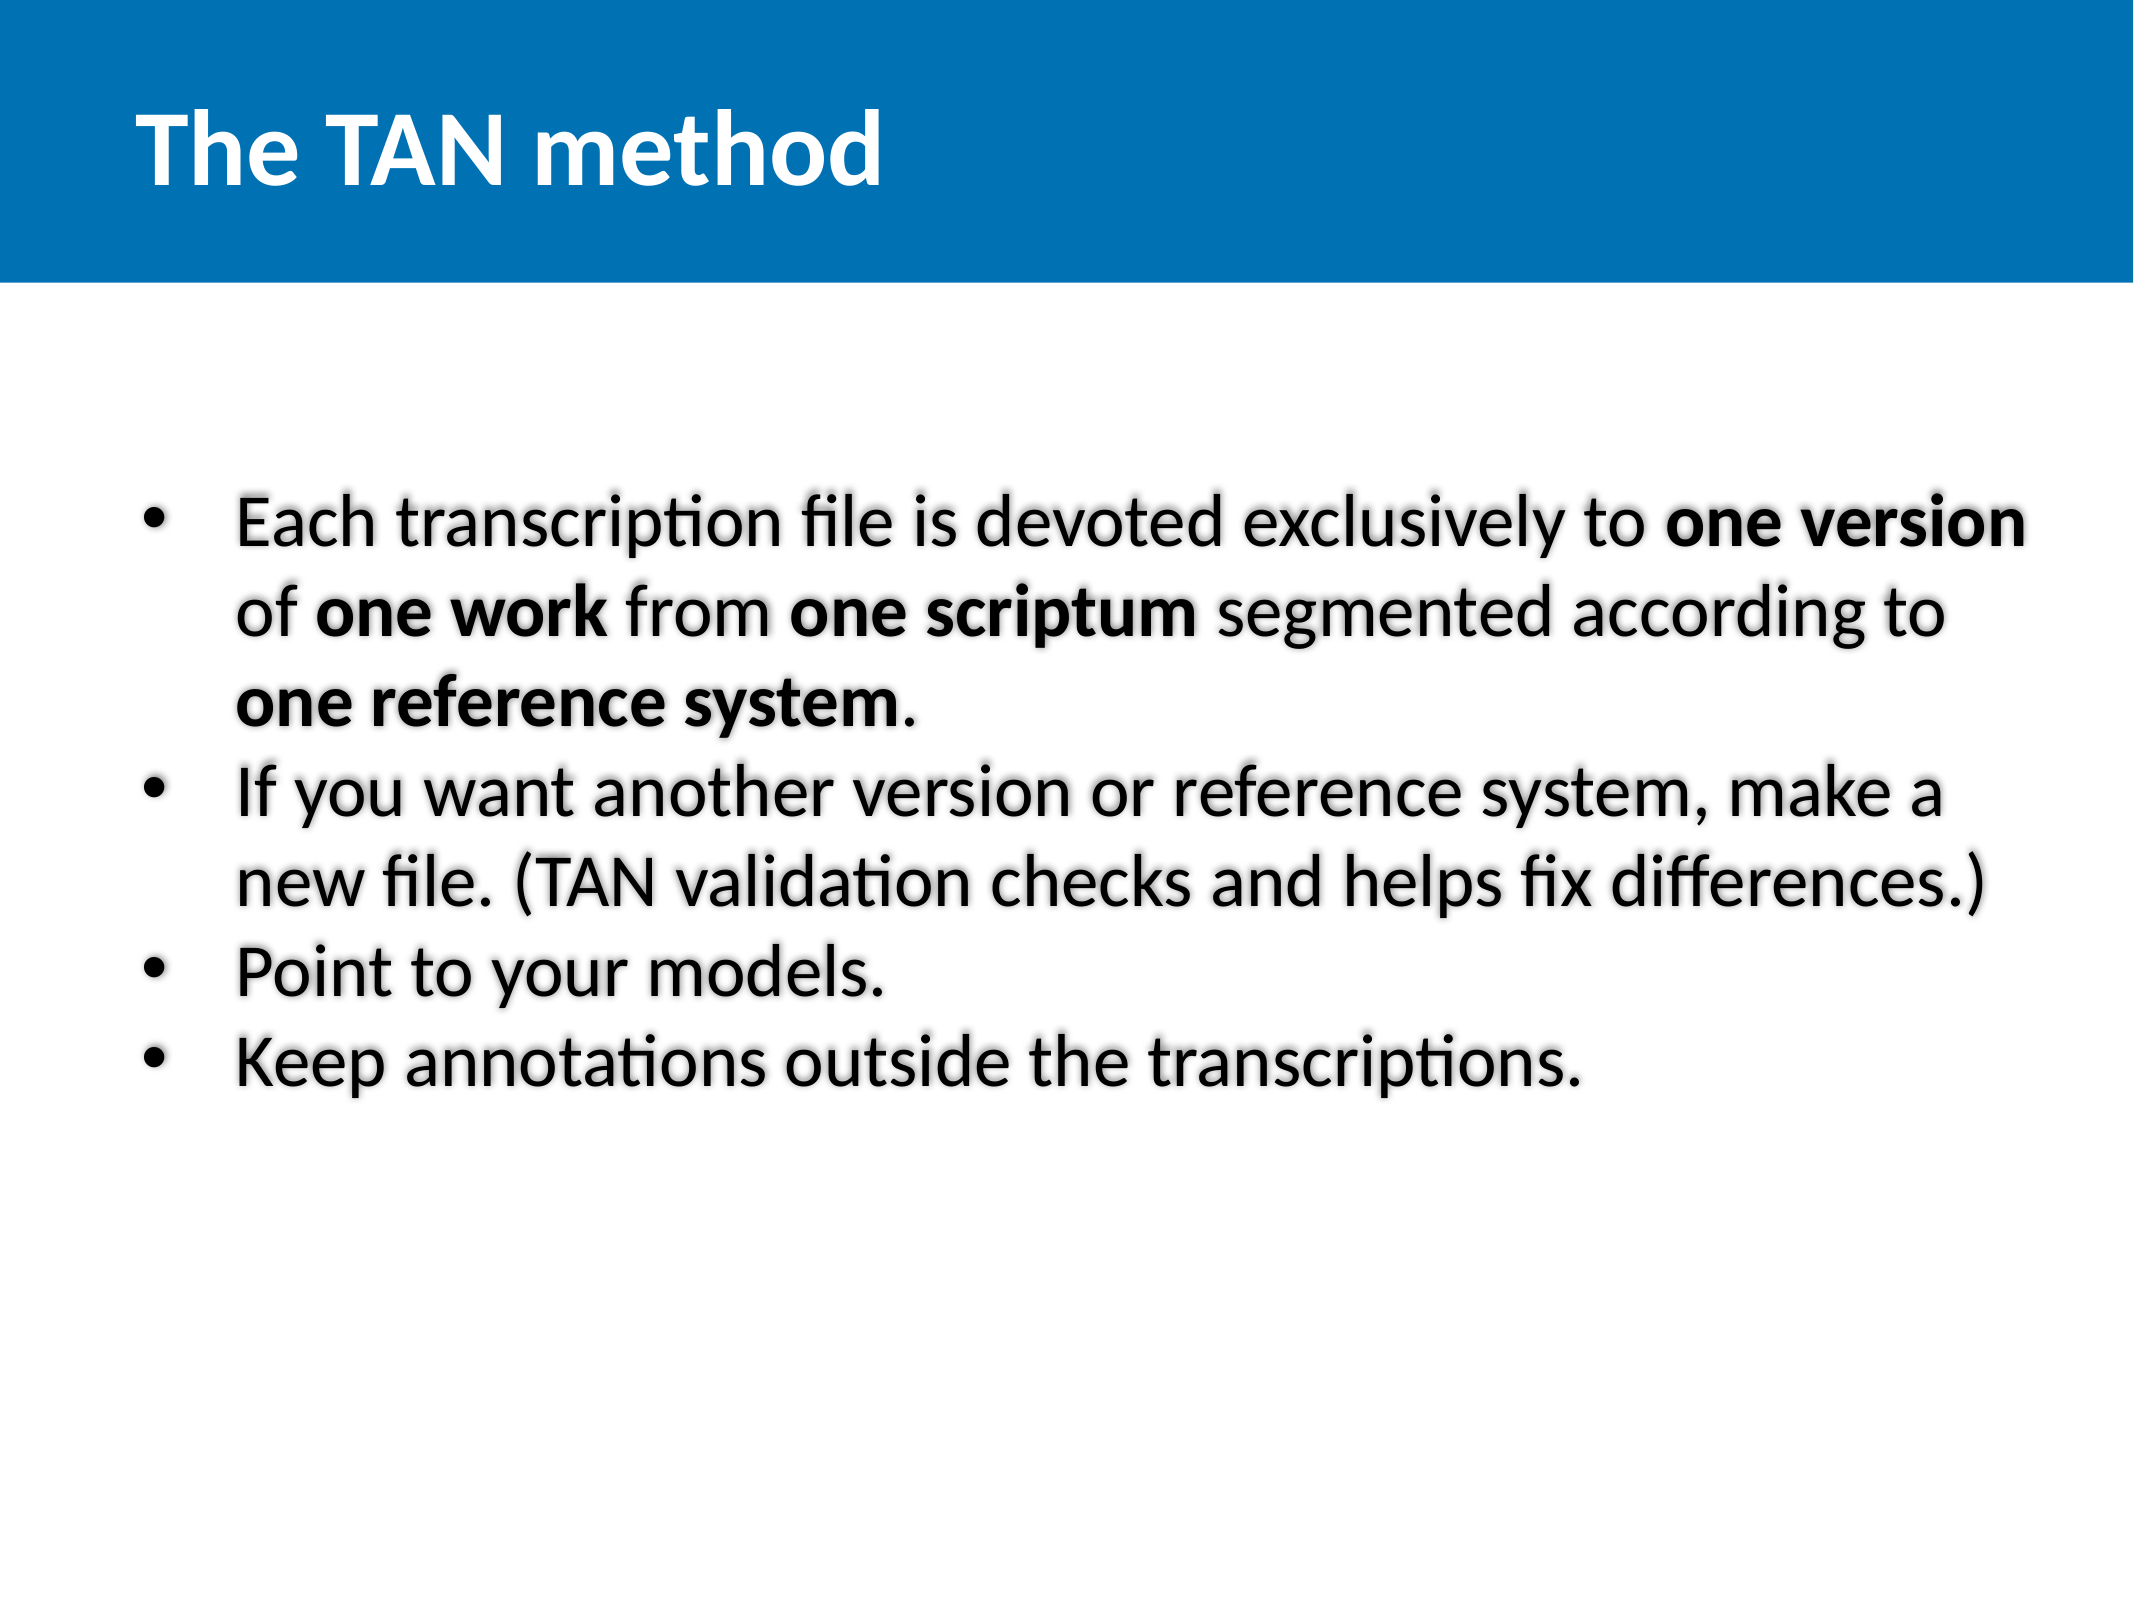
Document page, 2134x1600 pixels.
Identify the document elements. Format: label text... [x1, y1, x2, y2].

text_box Each transcription file is devoted exclusively to one version of one work from one scriptum segmented according to one reference system. If you want another version or reference system, make a new file. (TAN validation checks and helps fix differences.) Point to your models. Keep annotations outside the transcriptions. [126, 363, 2068, 1483]
list The TAN method [126, 72, 1373, 212]
